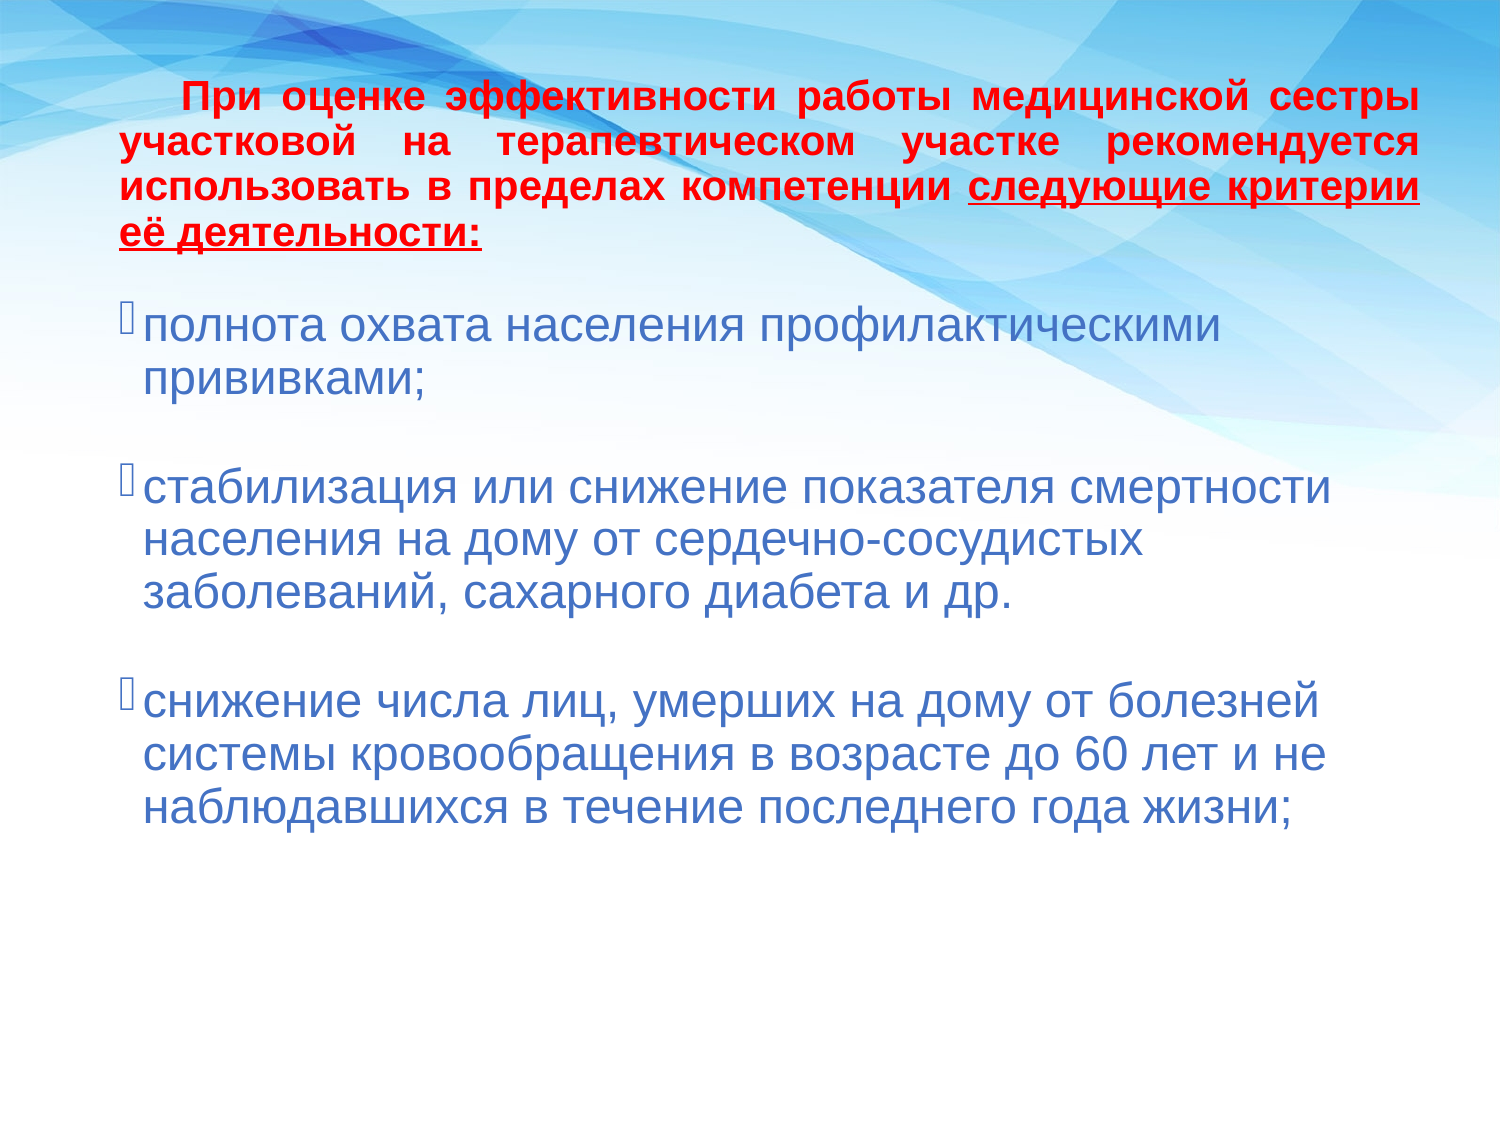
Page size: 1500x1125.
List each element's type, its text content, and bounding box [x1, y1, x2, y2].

list При оценке эффективности работы медицинской сестры участковой на терапевтическом участке рекомендуется использовать в пределах компетенции следующие критерии её деятельности: полнота охвата населения профилактическими прививками; стабилизация или снижение показателя смертности населения на дому от сердечно-сосудистых заболеваний, сахарного диабета и др. снижение числа лиц, умерших на дому от болезней системы кровообращения в возрасте до 60 лет и не наблюдавшихся в течение последнего года жизни; [103, 66, 1436, 1014]
picture [0, 0, 1500, 1125]
